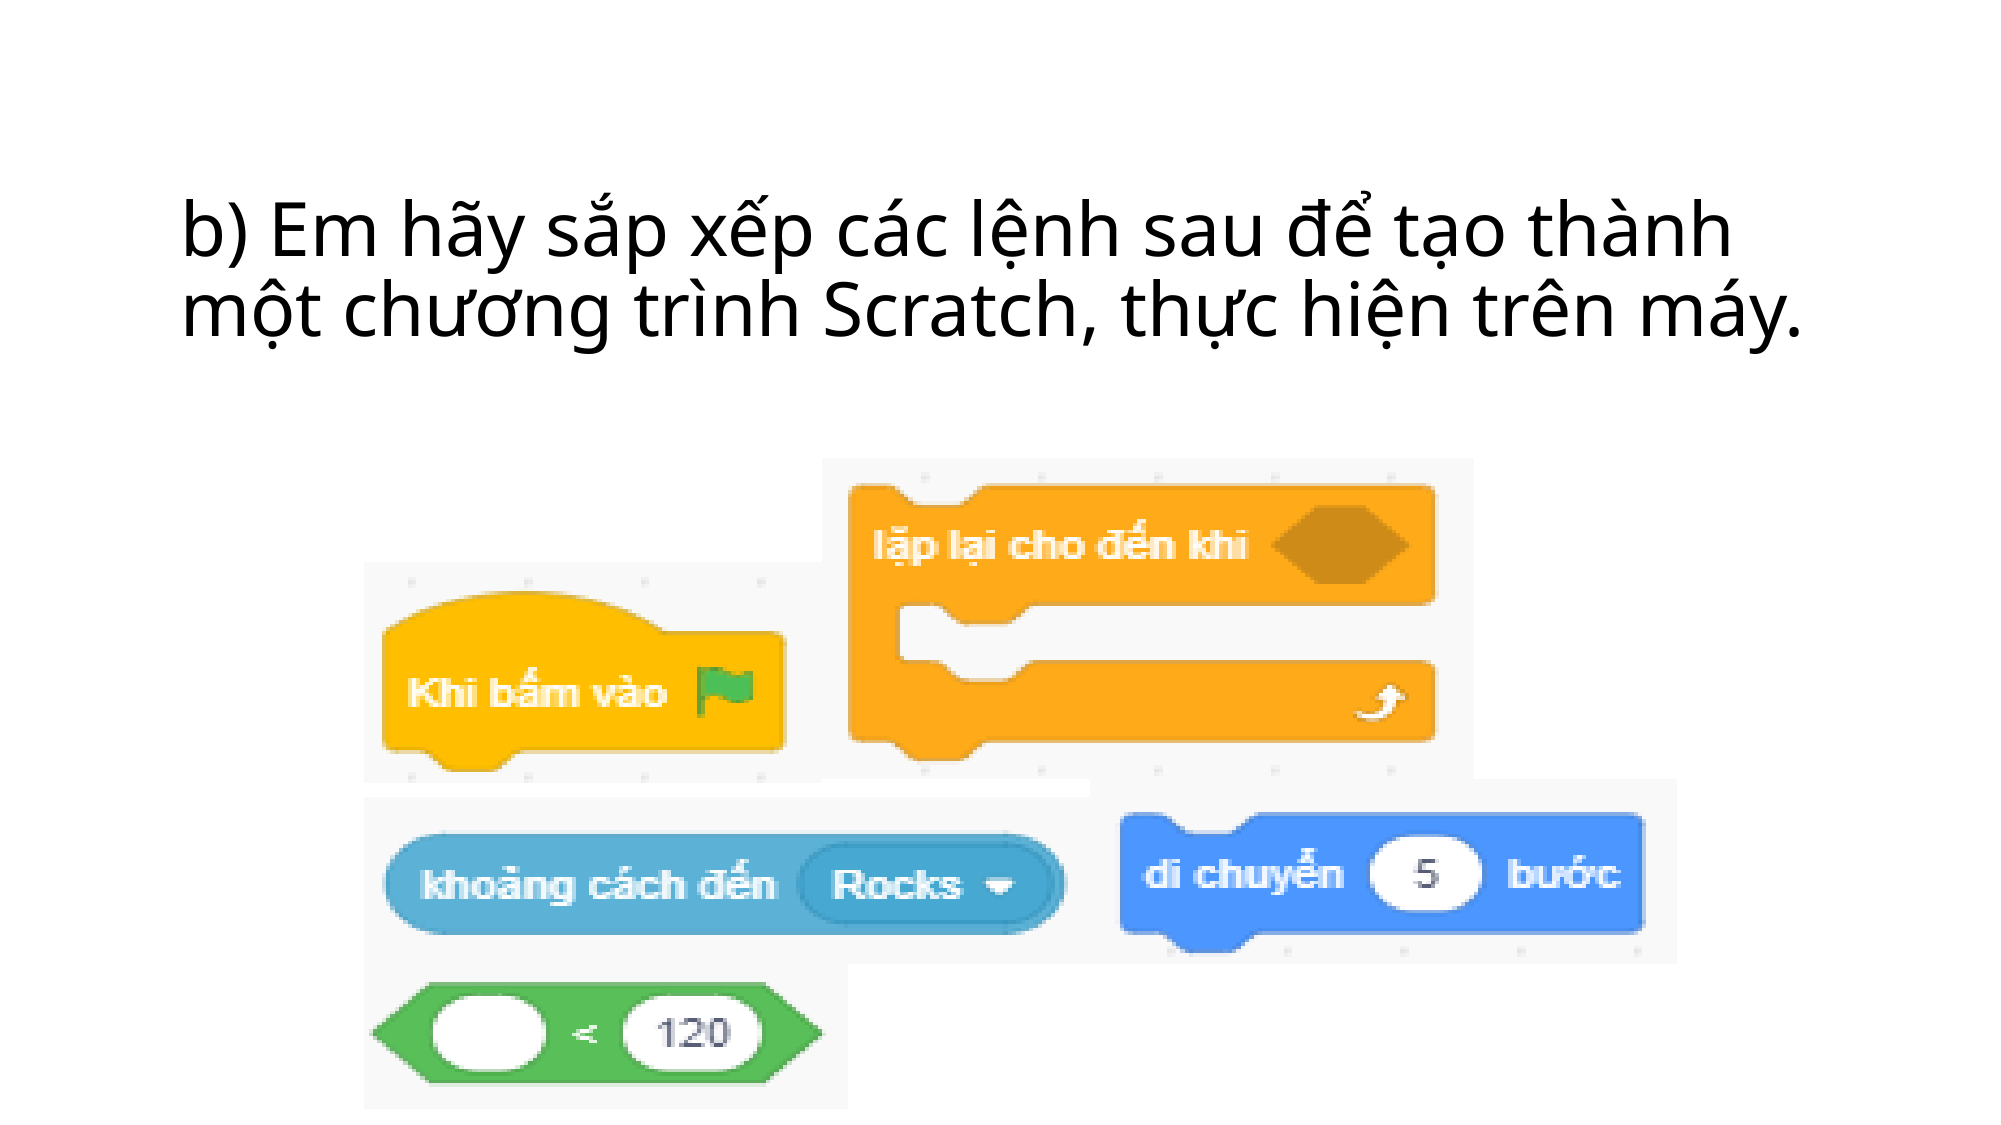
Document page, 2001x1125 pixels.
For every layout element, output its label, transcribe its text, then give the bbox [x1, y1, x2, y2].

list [326, 458, 1729, 1109]
title b) Em hãy sắp xếp các lệnh sau để tạo thành một chương trình Scratch, thực hiện trên máy. [165, 188, 1891, 357]
